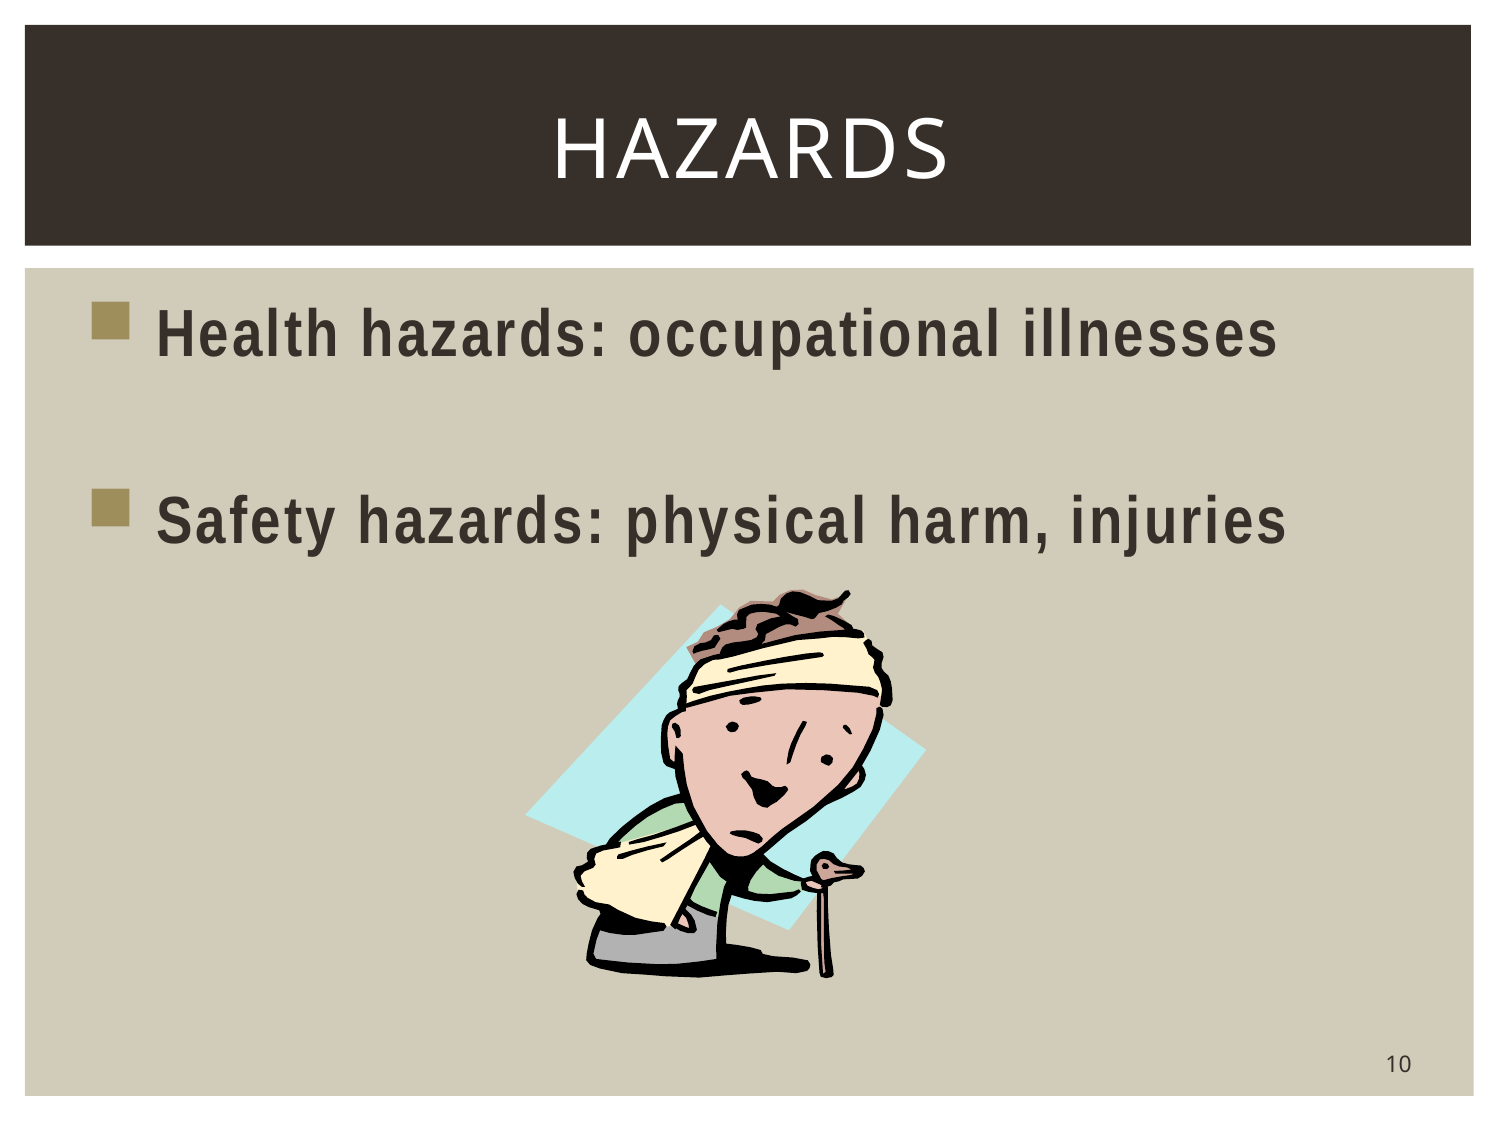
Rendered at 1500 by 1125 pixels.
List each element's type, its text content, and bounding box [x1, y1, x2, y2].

picture [524, 587, 930, 982]
title Hazards [62, 58, 1438, 232]
slide_number 10 [1349, 1041, 1448, 1089]
list Health hazards: occupational illnesses Safety hazards: physical harm, injuries [62, 281, 1442, 1005]
